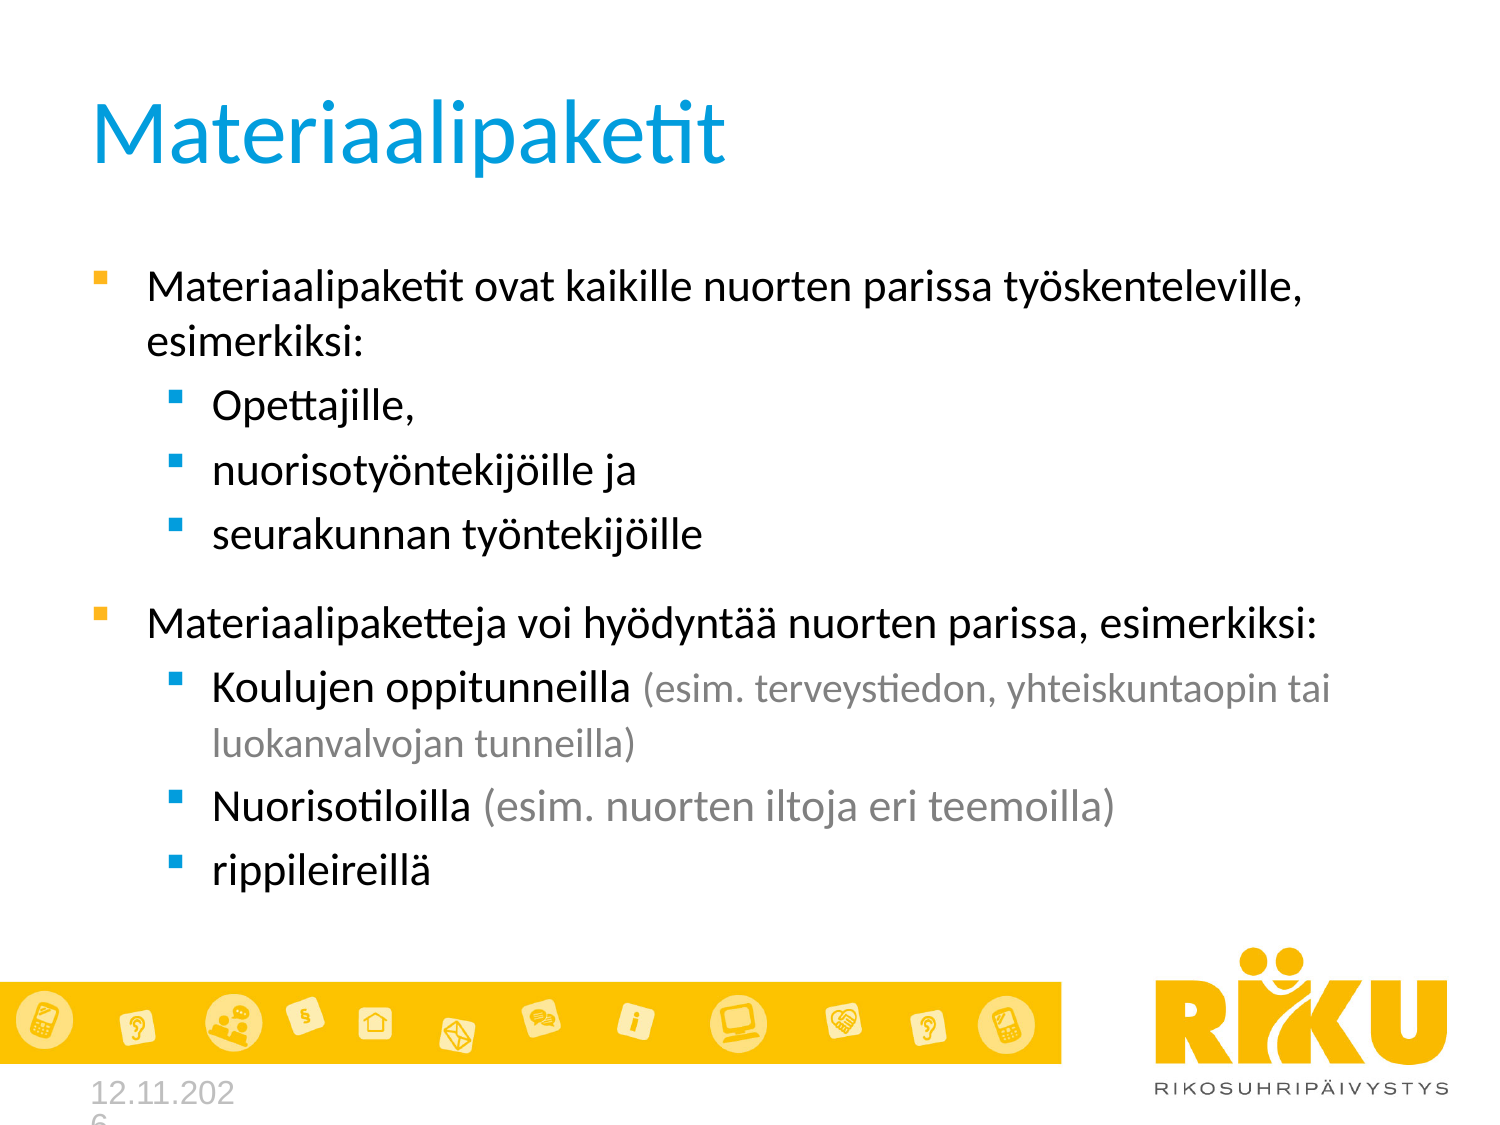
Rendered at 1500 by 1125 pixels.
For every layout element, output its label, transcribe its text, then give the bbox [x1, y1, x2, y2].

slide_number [75, 1063, 257, 1124]
footer [257, 1063, 950, 1125]
title Materiaalipaketit [75, 53, 1425, 201]
list Materiaalipaketit ovat kaikille nuorten parissa työskenteleville, esimerkiksi: Opettajille, nuorisotyöntekijöille ja seurakunnan työntekijöille Materiaalipaketteja voi hyödyntää nuorten parissa, esimerkiksi: Koulujen oppitunneilla (esim. terveystiedon, yhteiskuntaopin tai luokanvalvojan tunneilla) Nuorisotiloilla (esim. nuorten iltoja eri teemoilla) rippileireillä [75, 248, 1425, 935]
picture [0, 0, 1500, 1125]
